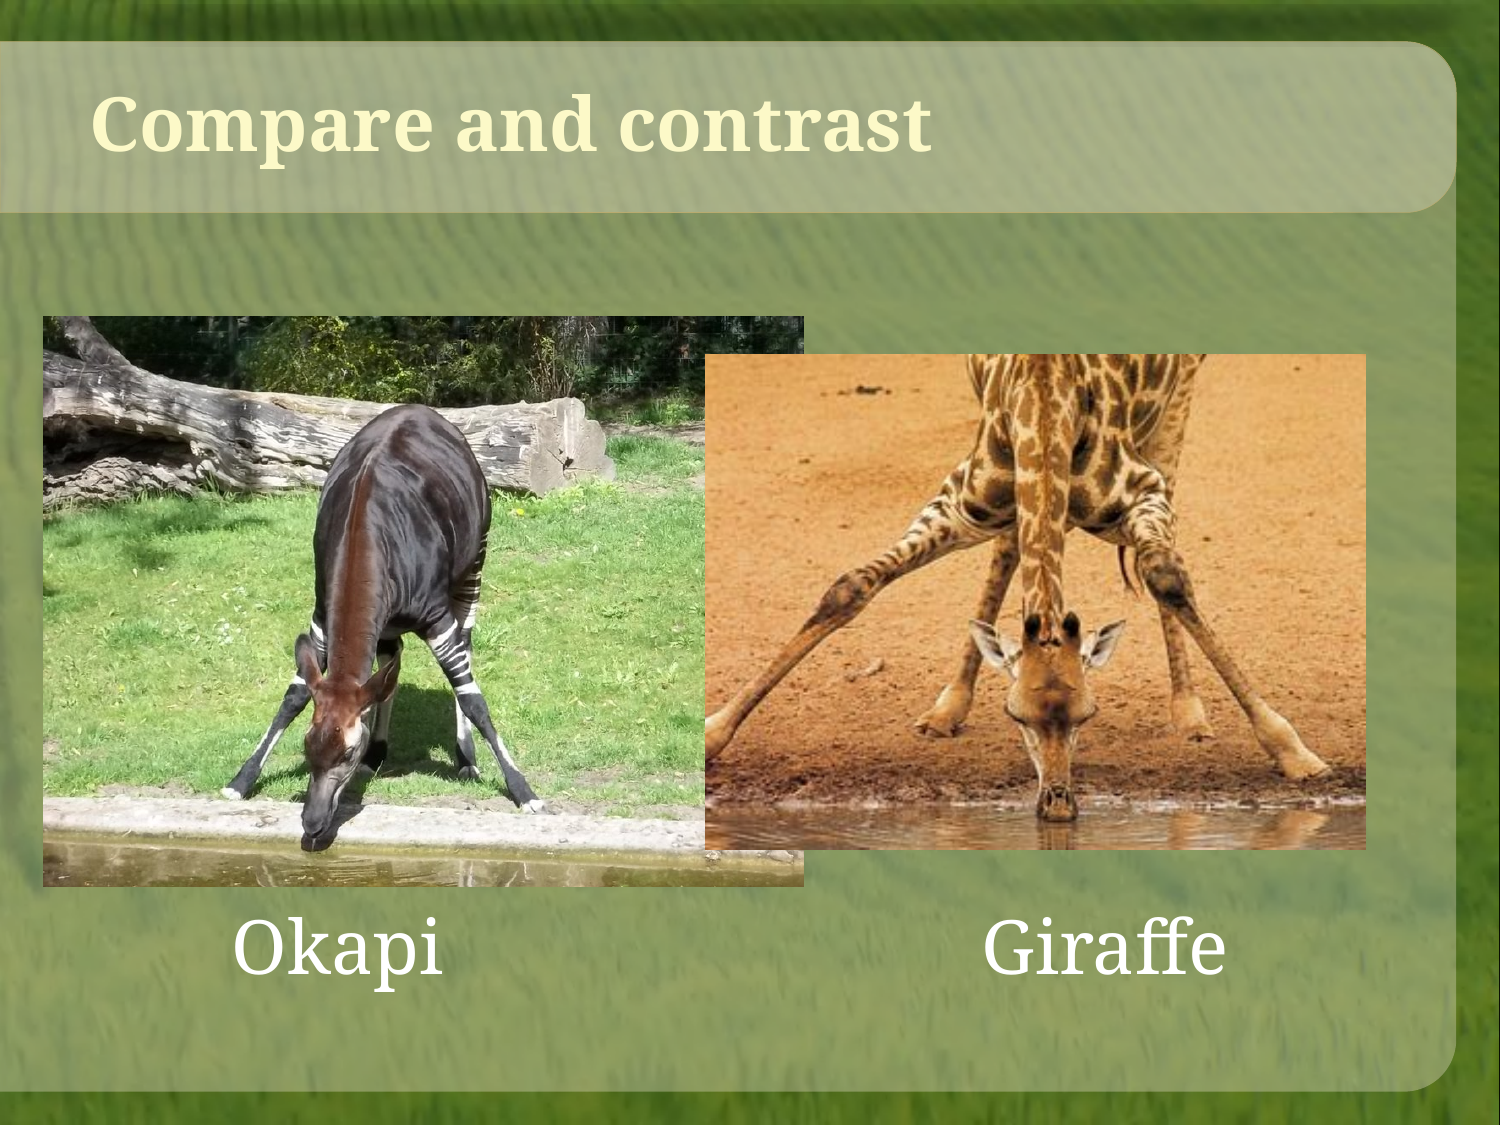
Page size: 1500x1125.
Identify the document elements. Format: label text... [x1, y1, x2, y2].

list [42, 316, 804, 888]
text_box Okapi Giraffe [171, 891, 1289, 997]
title Compare and contrast [75, 41, 1425, 213]
picture [0, 0, 1500, 1125]
picture [705, 354, 1366, 850]
